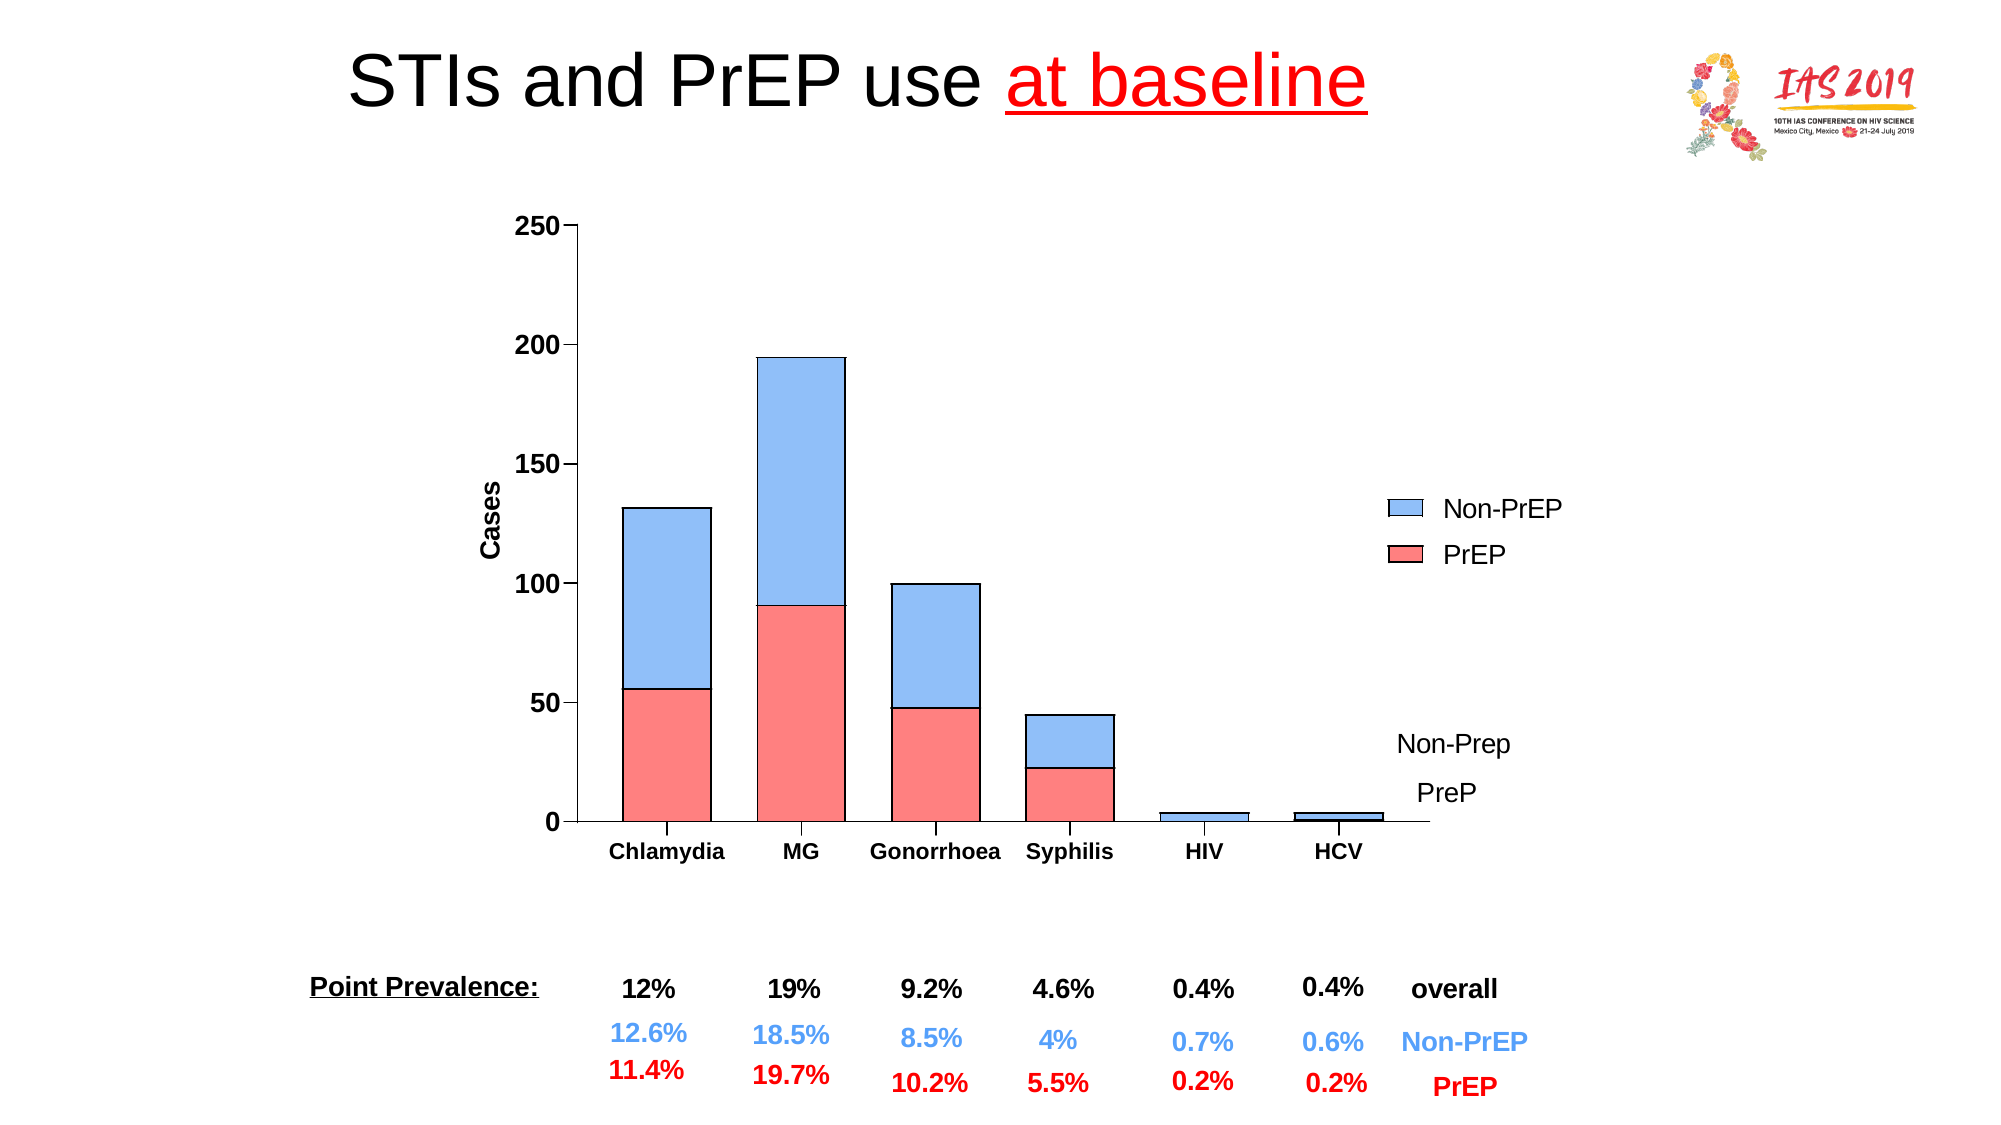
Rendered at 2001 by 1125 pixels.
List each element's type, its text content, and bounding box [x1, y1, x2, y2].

text_box STIs and PrEP use at baseline [76, 24, 1640, 130]
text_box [286, 50, 1588, 1125]
picture [1651, 35, 1956, 183]
